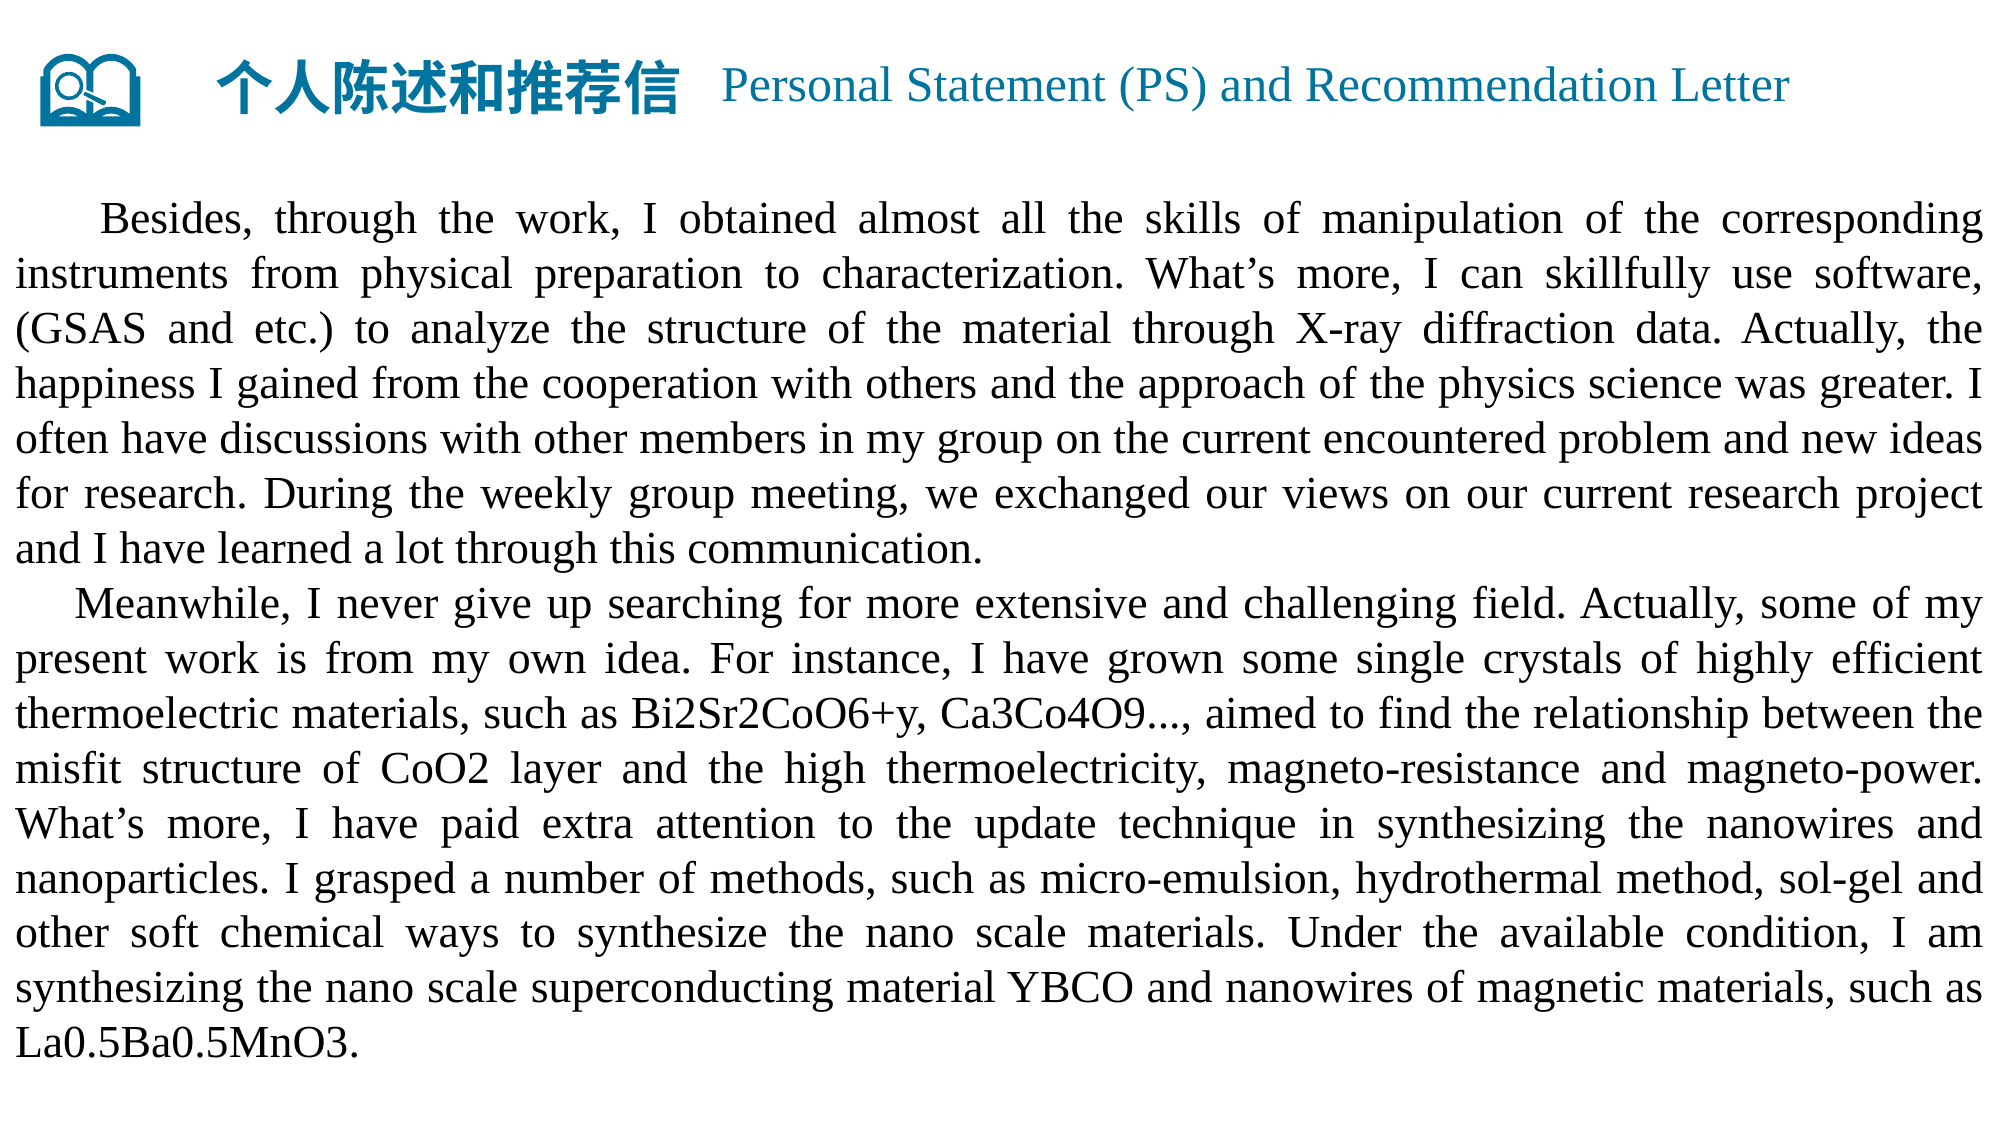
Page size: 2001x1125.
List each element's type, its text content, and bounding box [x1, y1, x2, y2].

text_box 个人陈述和推荐信 [0, 43, 897, 129]
text_box Besides, through the work, I obtained almost all the skills of manipulation of the corresponding instruments from physical preparation to characterization. What’s more, I can skillfully use software, (GSAS and etc.) to analyze the structure of the material through X-ray diffraction data. Actually, the happiness I gained from the cooperation with others and the approach of the physics science was greater. I often have discussions with other members in my group on the current encountered problem and new ideas for research. During the weekly group meeting, we exchanged our views on our current research project and I have learned a lot through this communication. Meanwhile, I never give up searching for more extensive and challenging field. Actually, some of my present work is from my own idea. For instance, I have grown some single crystals of highly efficient thermoelectric materials, such as Bi2Sr2CoO6+y, Ca3Co4O9..., aimed to find the relationship between the misfit structure of CoO2 layer and the high thermoelectricity, magneto-resistance and magneto-power. What’s more, I have paid extra attention to the update technique in synthesizing the nanowires and nanoparticles. I grasped a number of methods, such as micro-emulsion, hydrothermal method, sol-gel and other soft chemical ways to synthesize the nano scale materials. Under the available condition, I am synthesizing the nano scale superconducting material YBCO and nanowires of magnetic materials, such as La0.5Ba0.5MnO3. [0, 129, 2000, 1125]
text_box Personal Statement (PS) and Recommendation Letter [695, 43, 1817, 119]
